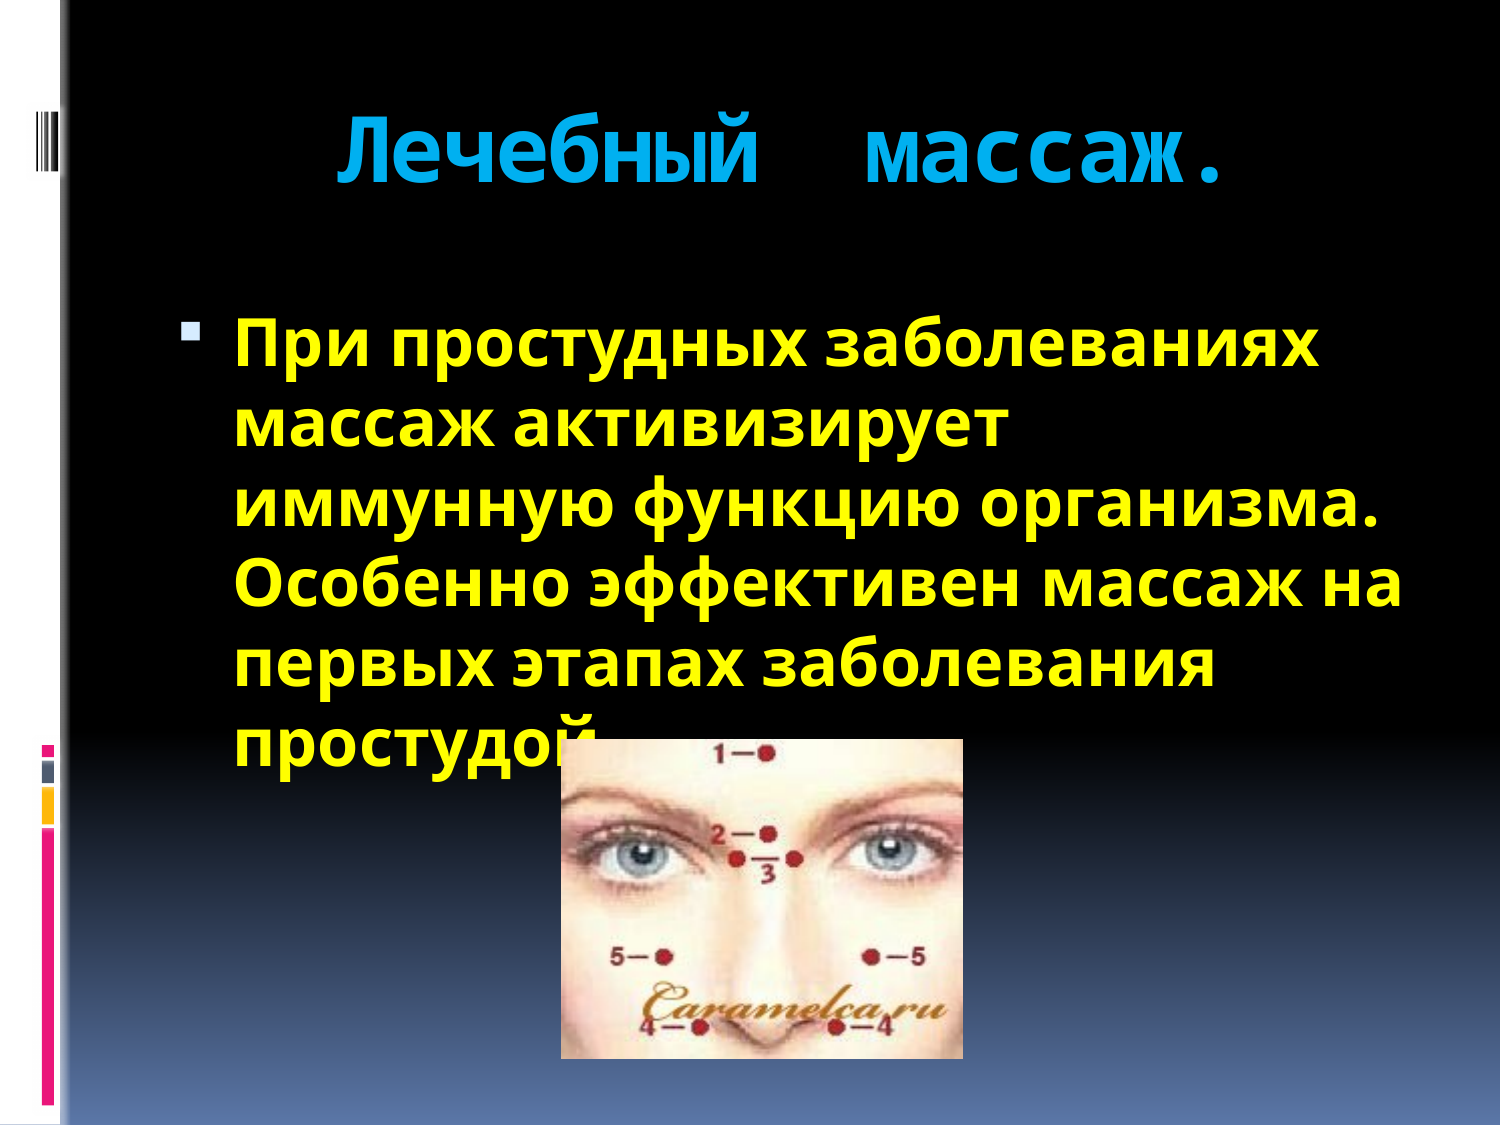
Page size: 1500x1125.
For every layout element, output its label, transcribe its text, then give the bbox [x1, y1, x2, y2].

picture [560, 739, 964, 1060]
list При простудных заболеваниях массаж активизирует иммунную функцию организма. Особенно эффективен массаж на первых этапах заболевания простудой [150, 292, 1425, 1043]
title Лечебный массаж. [150, 83, 1425, 234]
